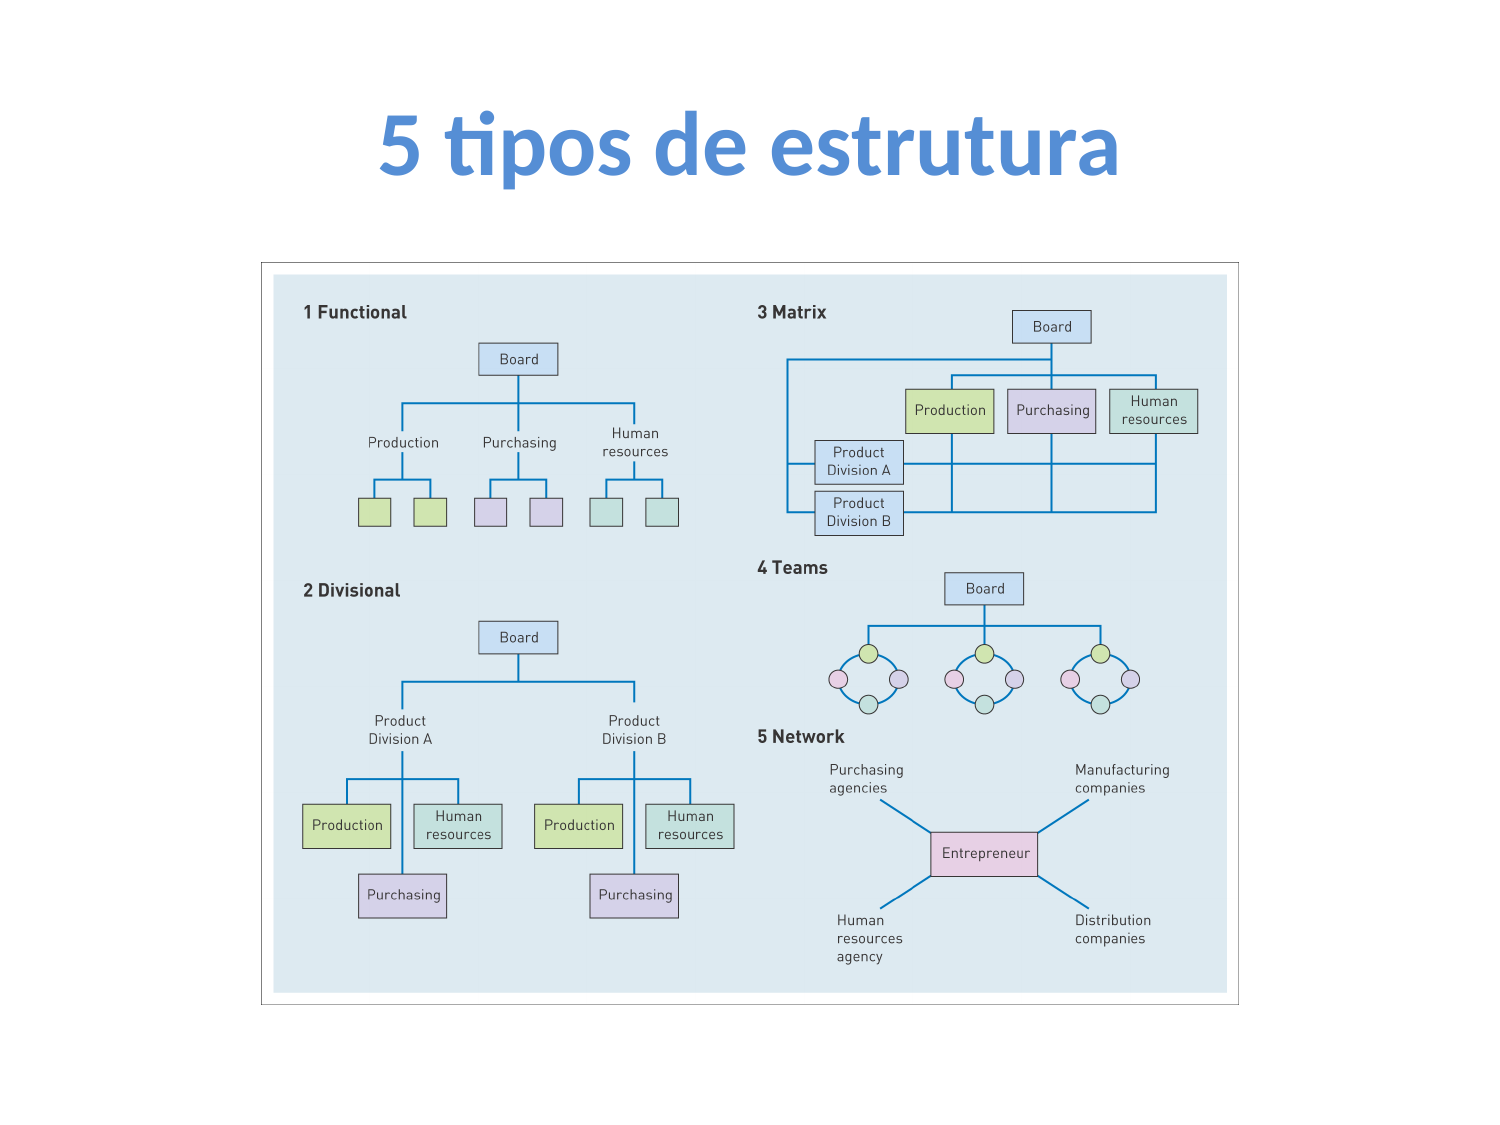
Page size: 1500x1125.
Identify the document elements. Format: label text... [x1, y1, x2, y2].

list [261, 262, 1239, 1006]
title 5 tipos de estrutura [75, 45, 1425, 233]
